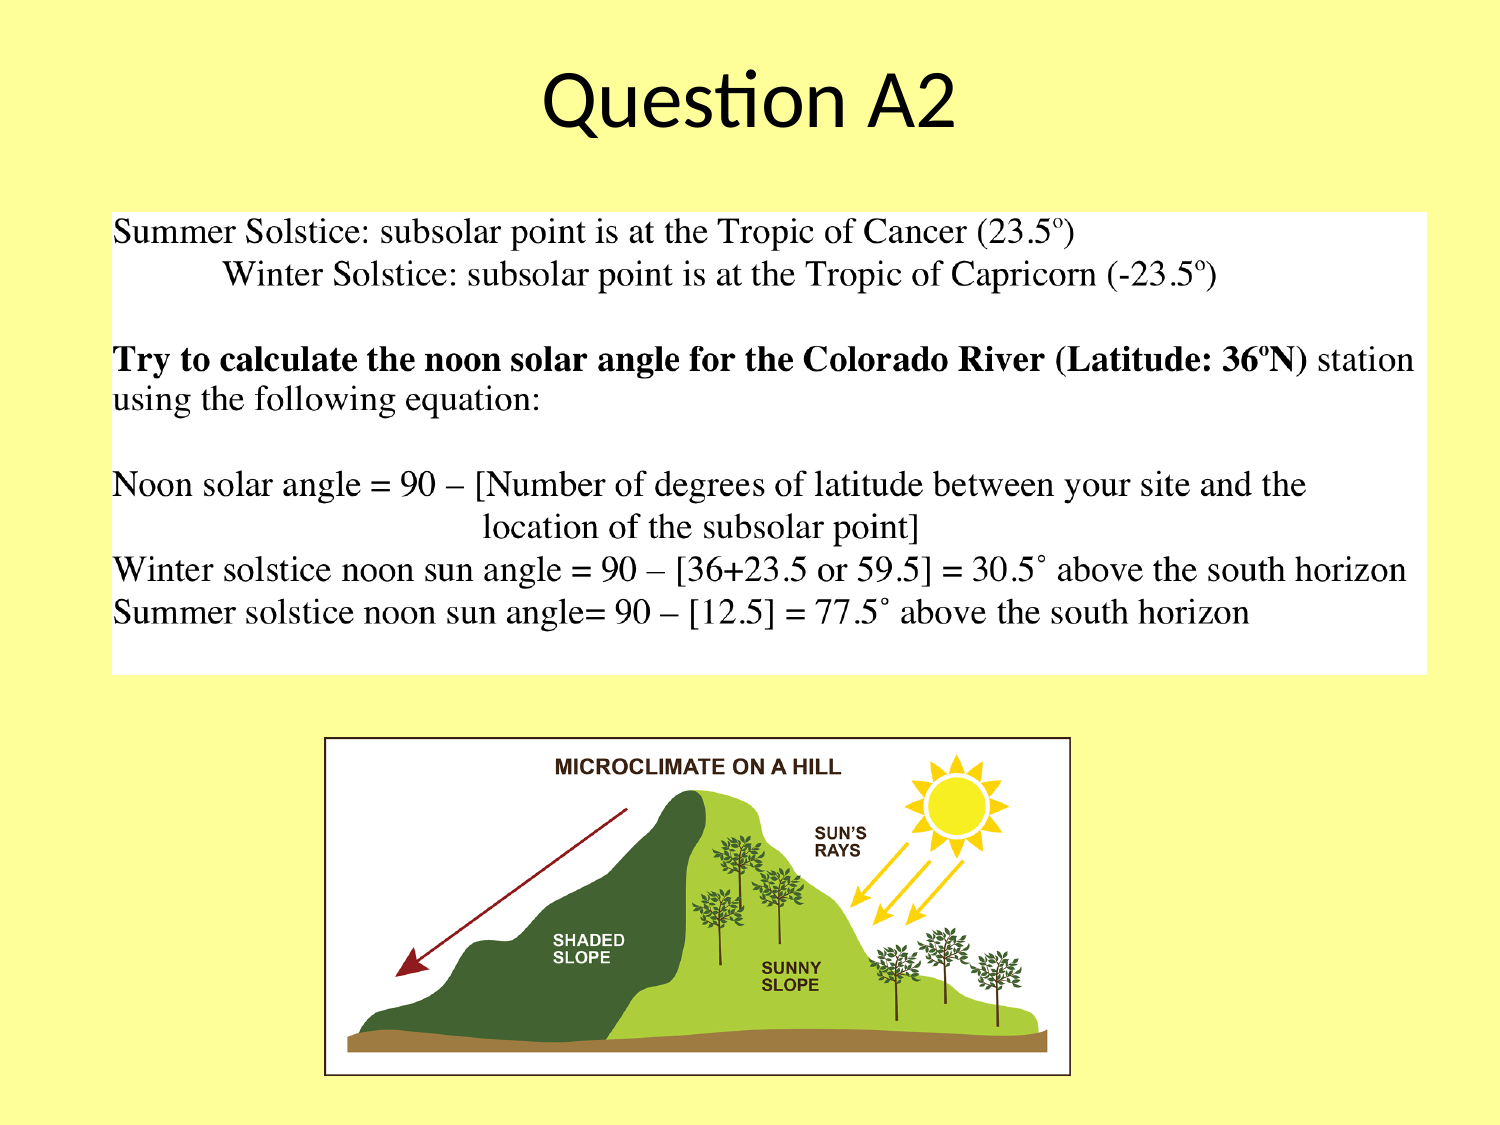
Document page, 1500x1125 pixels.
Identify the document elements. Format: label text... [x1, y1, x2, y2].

picture [324, 737, 1071, 1077]
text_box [112, 212, 1428, 676]
title Question A2 [0, 0, 1500, 188]
